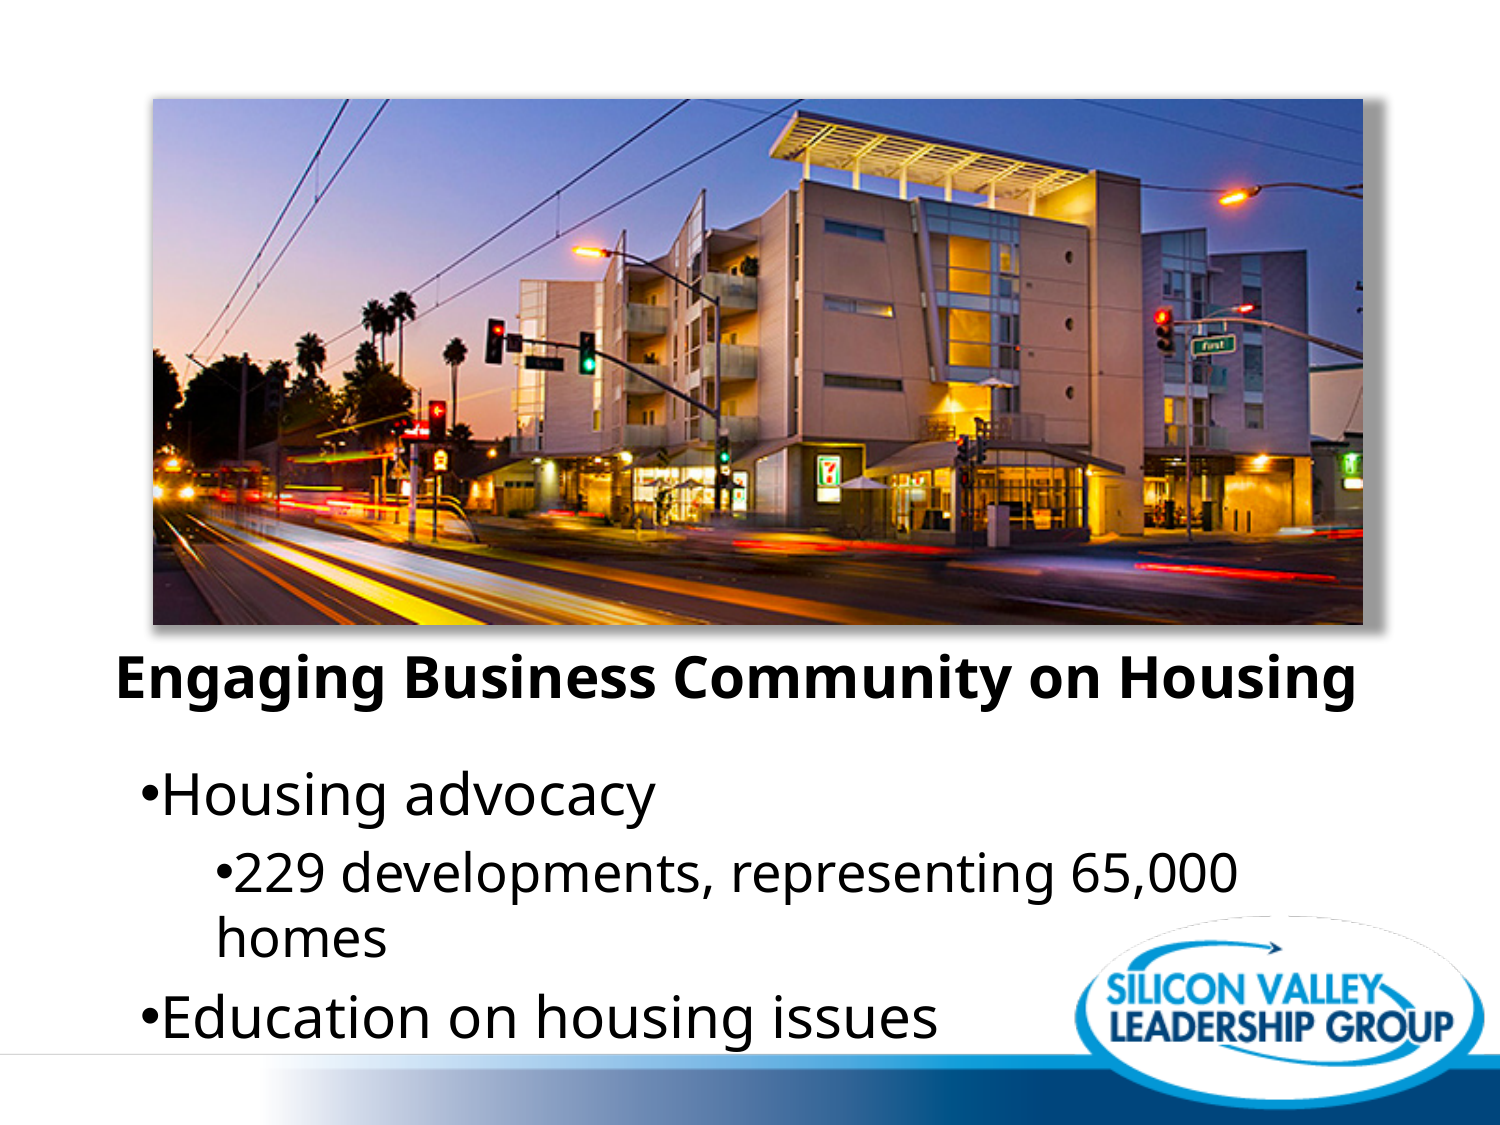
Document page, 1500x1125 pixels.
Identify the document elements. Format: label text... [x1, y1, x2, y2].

picture [0, 915, 1500, 1125]
picture [152, 99, 1363, 626]
title Engaging Business Community on Housing [99, 649, 1438, 769]
list Housing advocacy 229 developments, representing 65,000 homes Education on housing issues [124, 769, 1388, 915]
